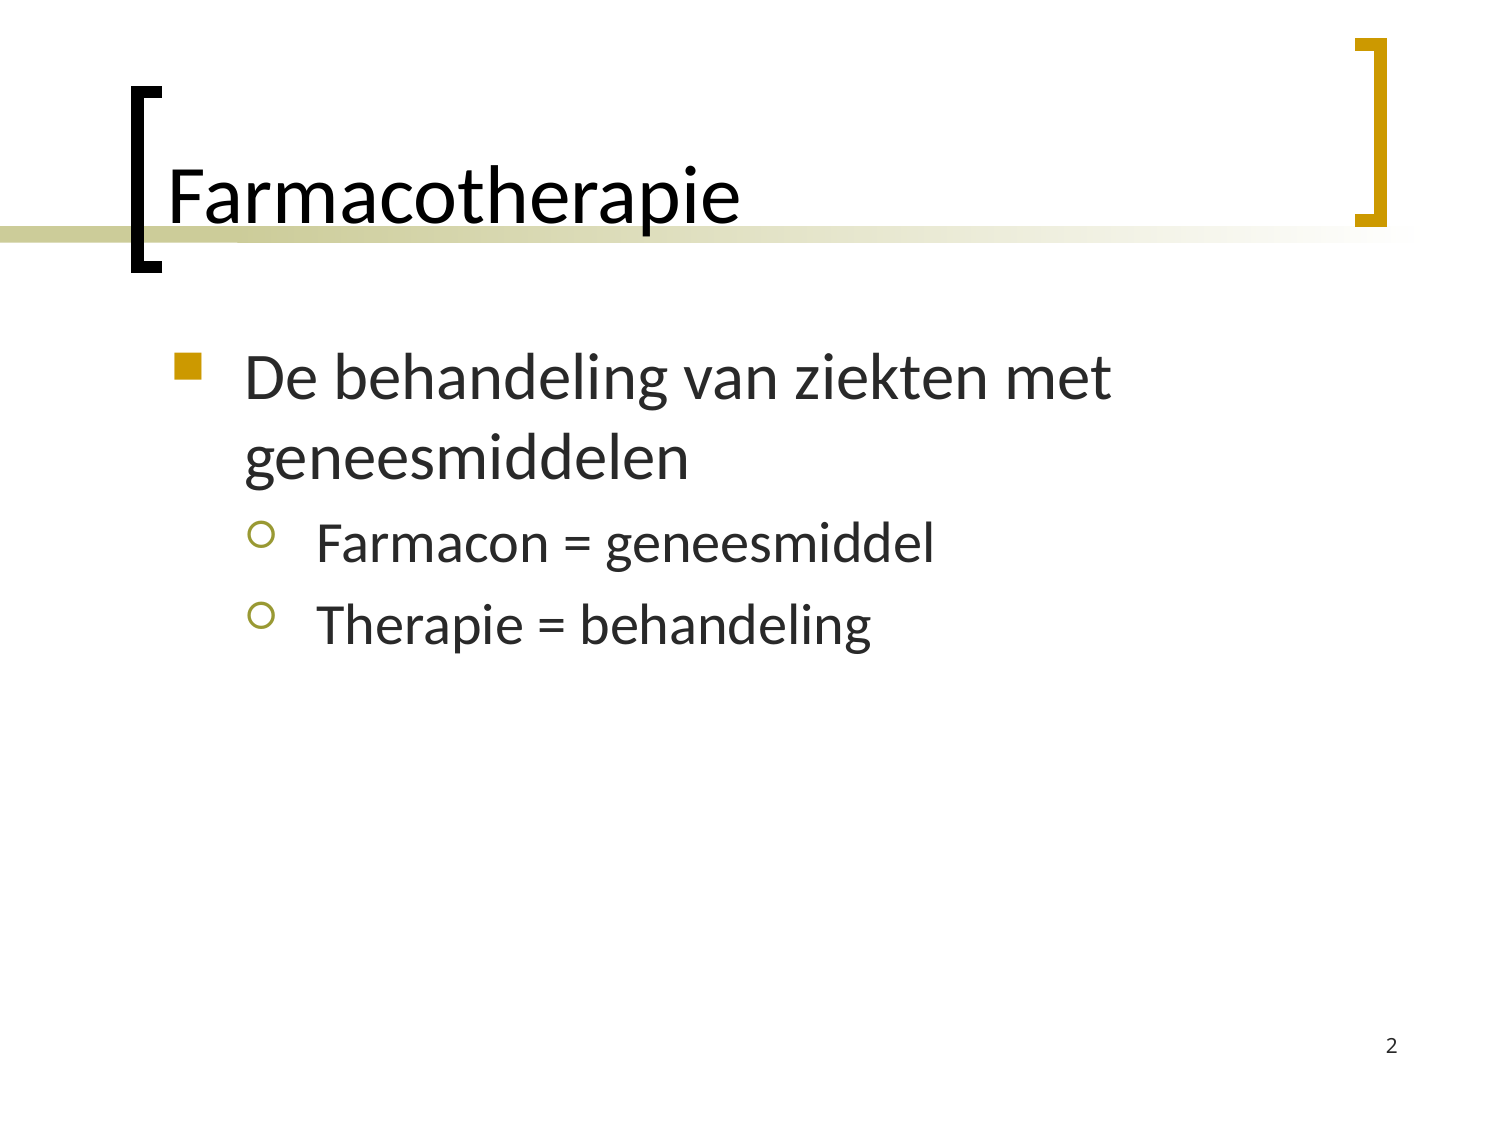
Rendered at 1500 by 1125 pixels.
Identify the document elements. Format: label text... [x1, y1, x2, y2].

list De behandeling van ziekten met geneesmiddelen Farmacon = geneesmiddel Therapie = behandeling [155, 324, 1413, 1000]
slide_number 2 [1099, 1024, 1413, 1101]
title Farmacotherapie [152, 15, 1328, 248]
